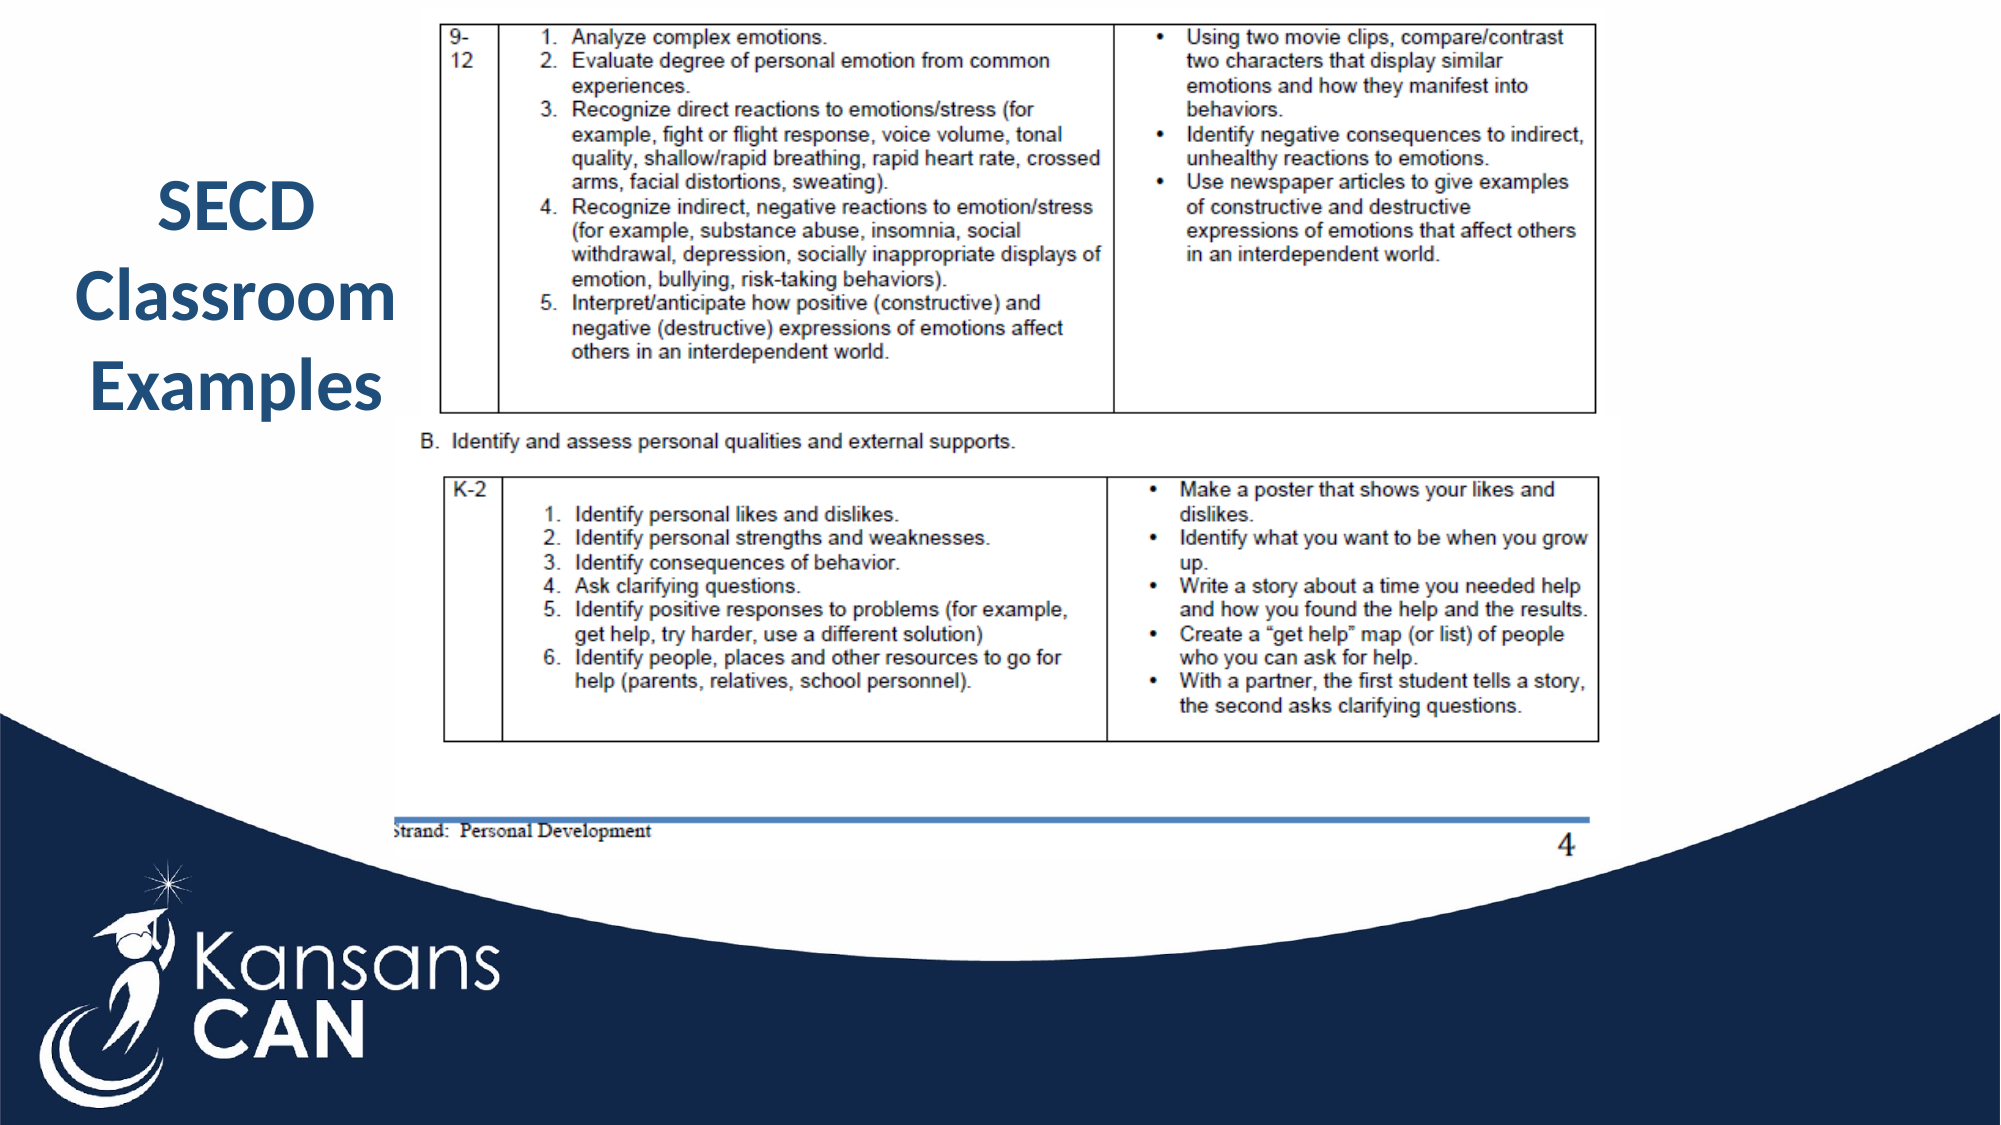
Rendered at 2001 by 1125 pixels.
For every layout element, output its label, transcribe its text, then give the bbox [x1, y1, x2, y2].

text_box SECD Classroom Examples [54, 147, 414, 508]
picture [0, 0, 2000, 1125]
